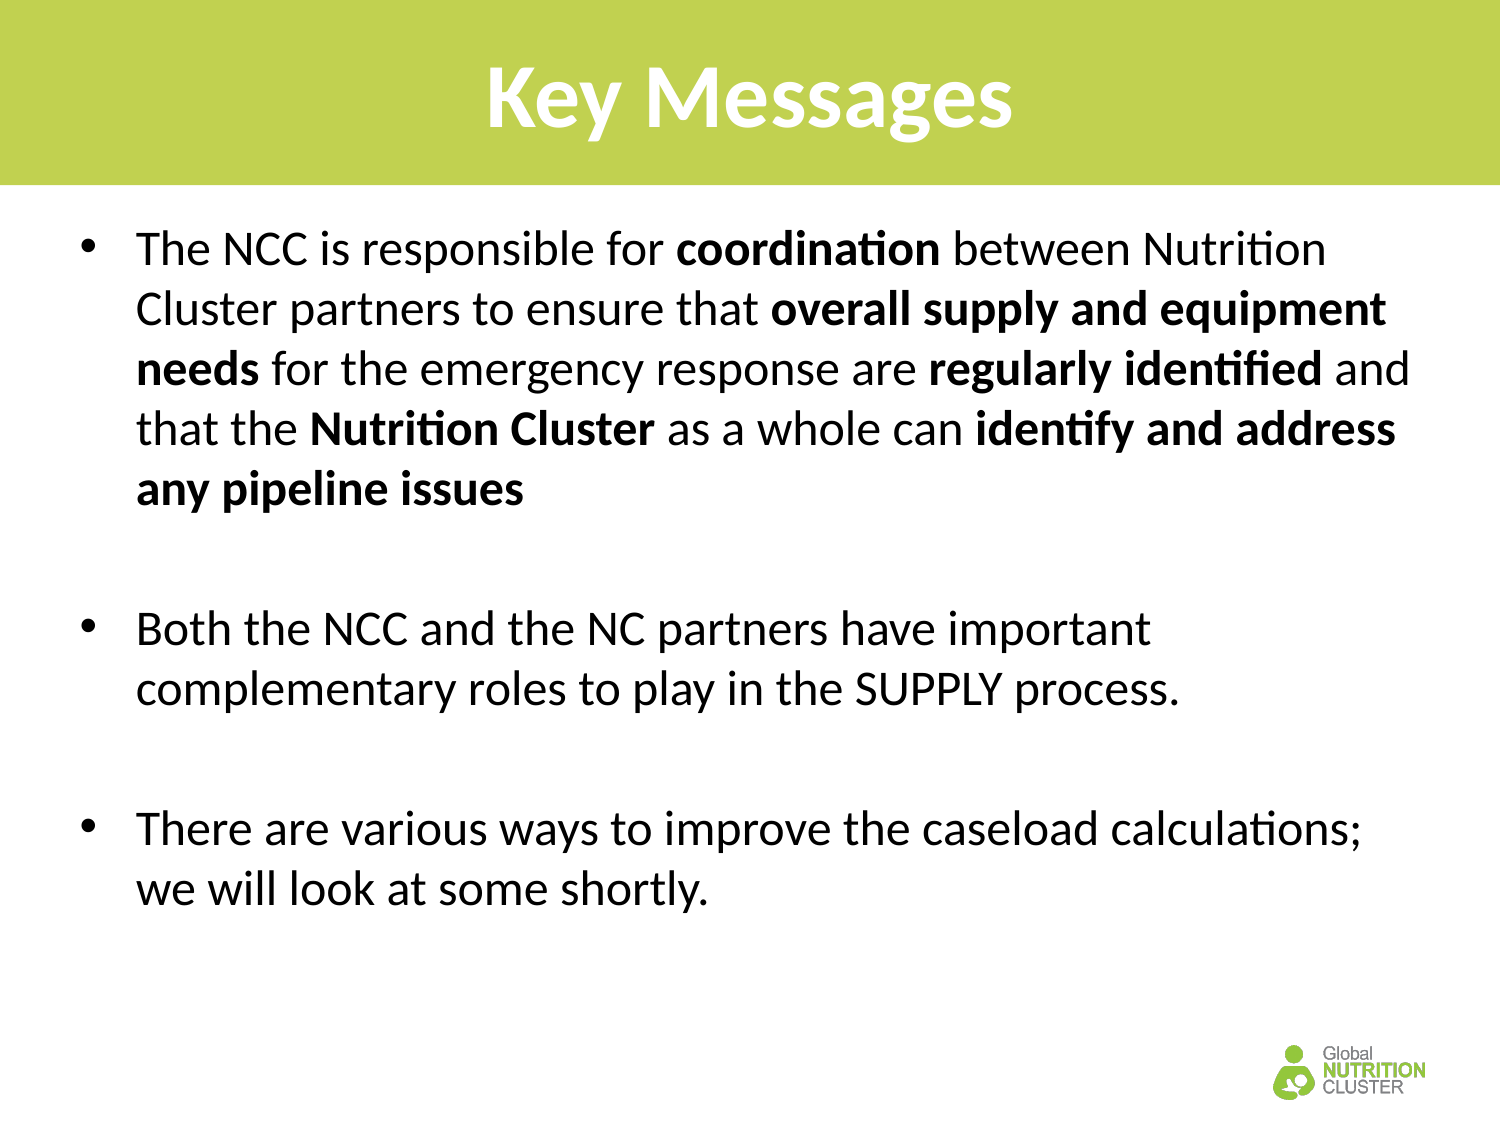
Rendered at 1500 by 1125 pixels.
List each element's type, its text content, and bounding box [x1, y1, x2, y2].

title Key Messages [0, 0, 1500, 186]
text_box The NCC is responsible for coordination between Nutrition Cluster partners to ensure that overall supply and equipment needs for the emergency response are regularly identified and that the Nutrition Cluster as a whole can identify and address any pipeline issues Both the NCC and the NC partners have important complementary roles to play in the SUPPLY process. There are various ways to improve the caseload calculations; we will look at some shortly. [64, 208, 1428, 1083]
picture [1273, 1083, 1425, 1100]
